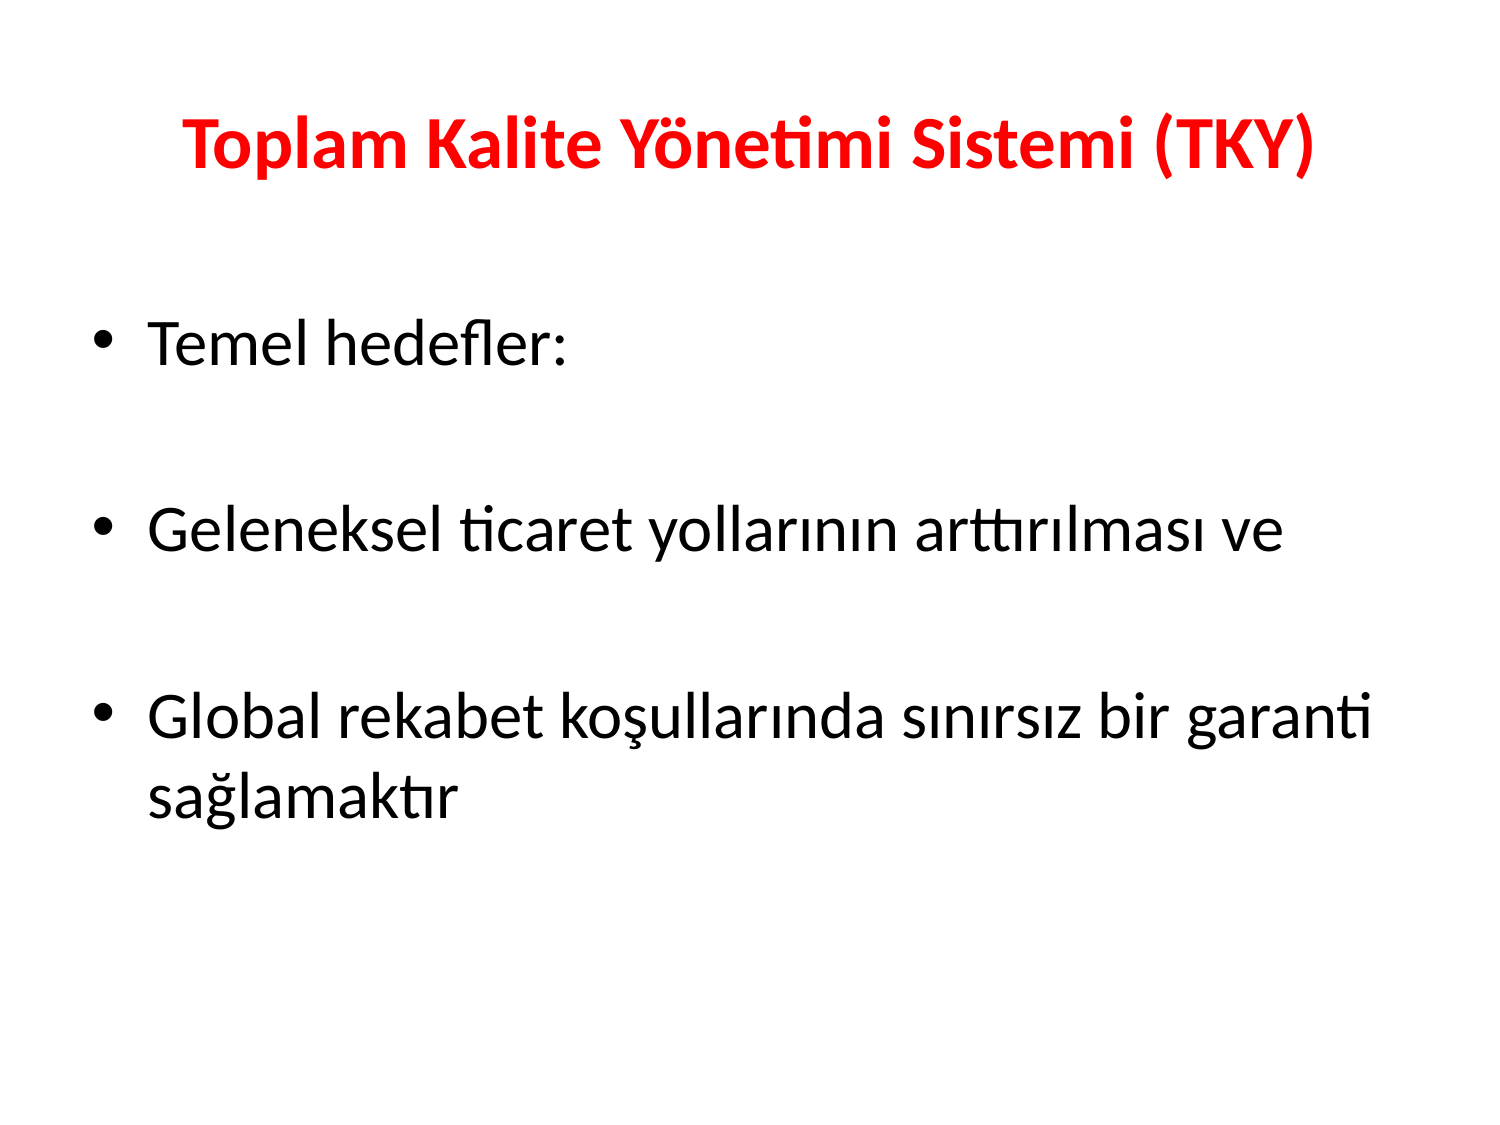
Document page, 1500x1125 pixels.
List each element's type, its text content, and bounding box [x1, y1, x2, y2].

list Temel hedefler: Geleneksel ticaret yollarının arttırılması ve Global rekabet koşullarında sınırsız bir garanti sağlamaktır [76, 290, 1427, 1041]
title Toplam Kalite Yönetimi Sistemi (TKY) [75, 45, 1425, 233]
